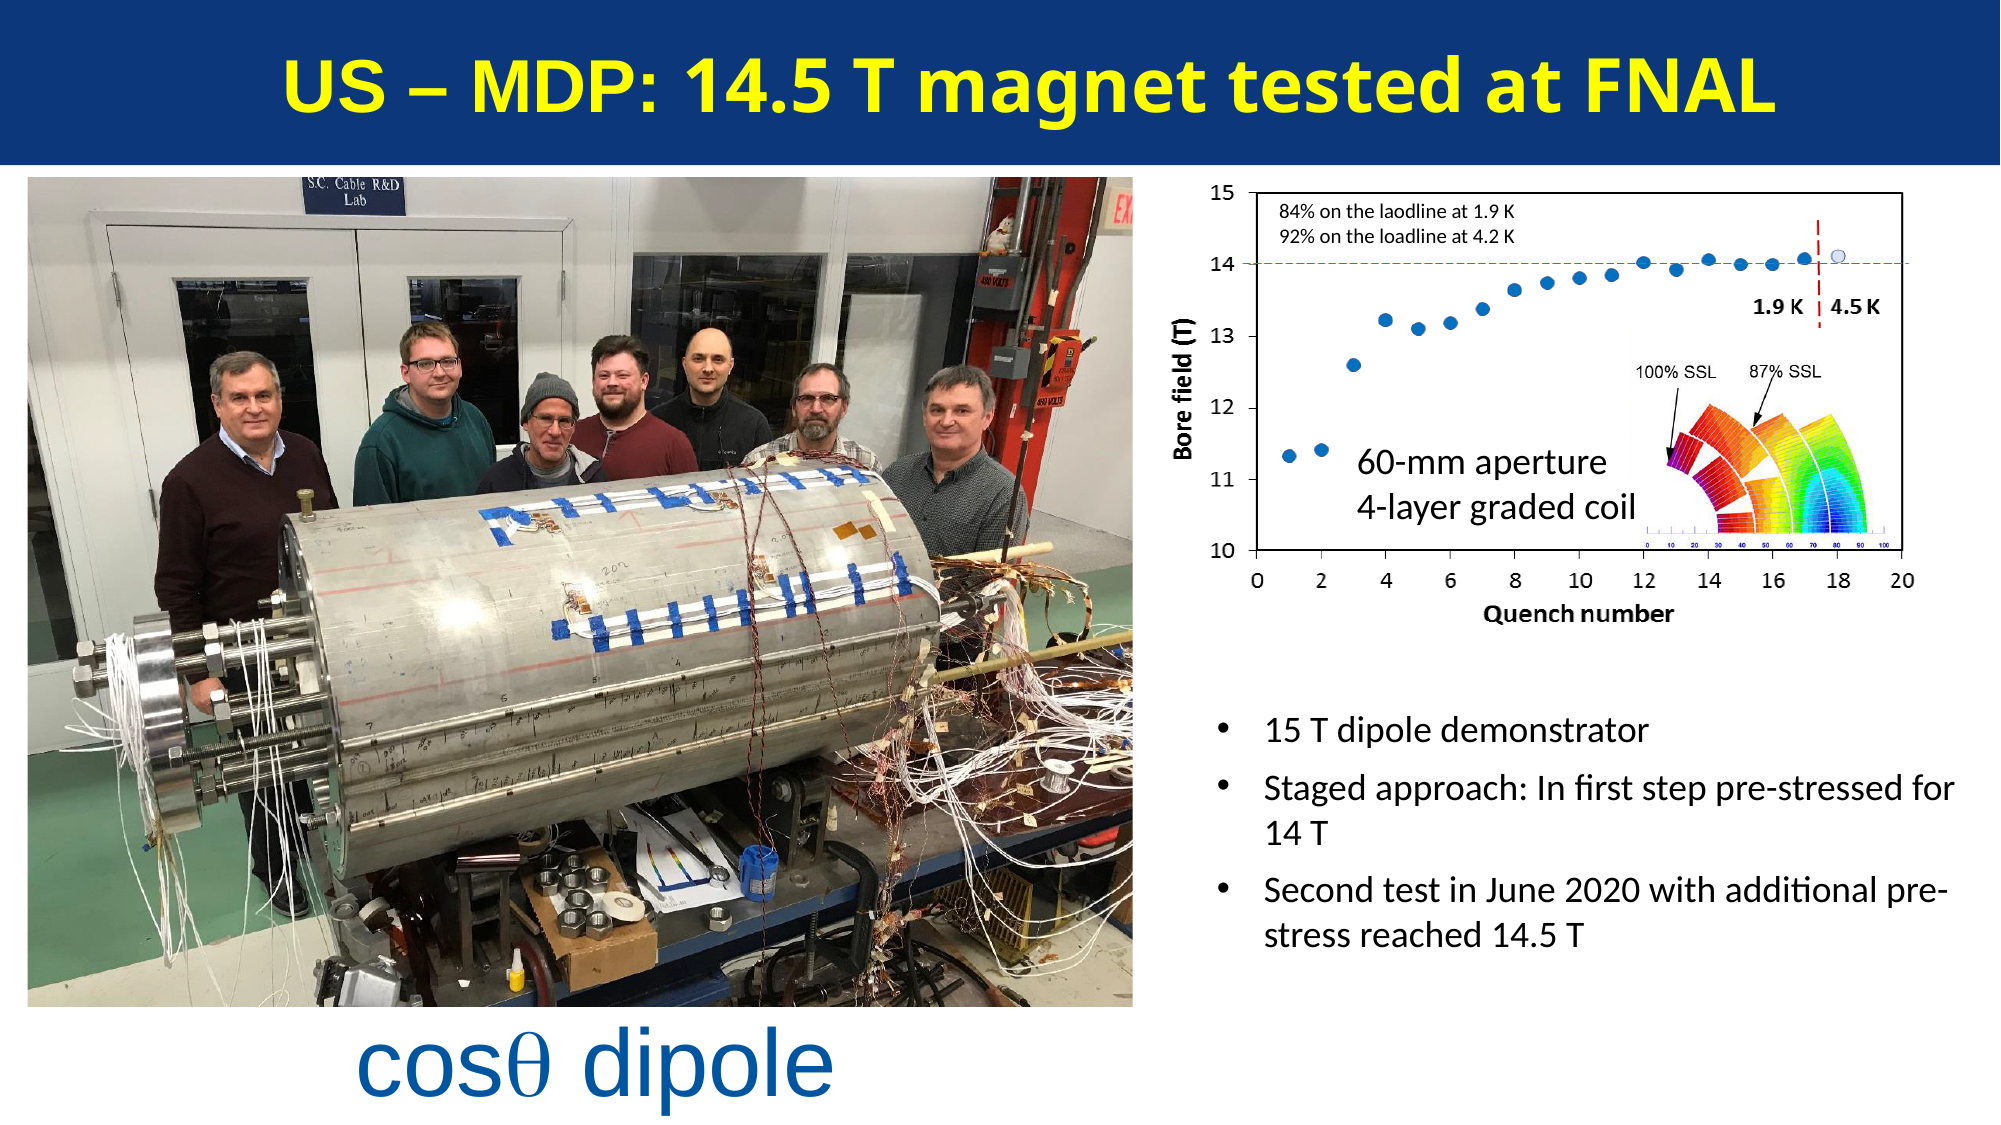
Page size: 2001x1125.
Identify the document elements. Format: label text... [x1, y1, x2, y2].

text_box 15 T dipole demonstrator Staged approach: In first step pre-stressed for 14 T Second test in June 2020 with additional pre-stress reached 14.5 T [1202, 697, 1979, 1020]
picture [27, 177, 1133, 1007]
picture [1135, 176, 1922, 635]
text_box cosq dipole [347, 980, 1698, 1125]
text_box US – MDP: 14.5 T magnet tested at FNAL [0, 0, 2000, 166]
